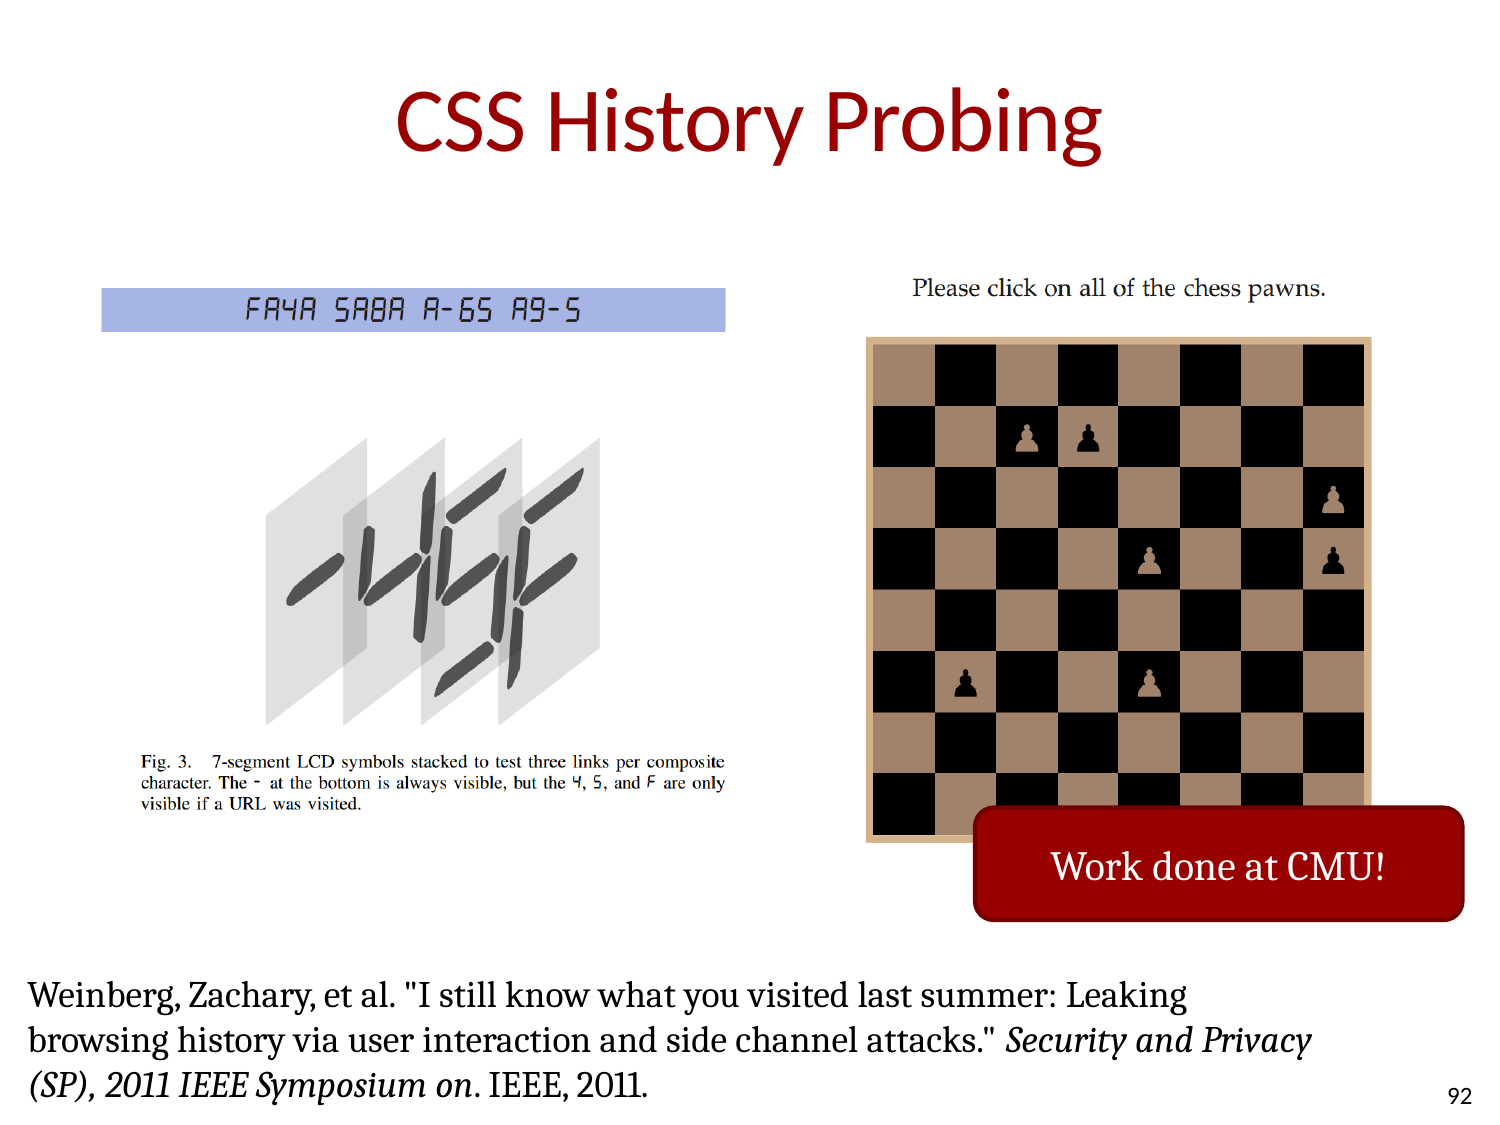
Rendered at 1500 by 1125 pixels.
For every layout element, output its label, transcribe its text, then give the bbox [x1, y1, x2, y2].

text_box Work done at CMU! [972, 805, 1465, 923]
picture [74, 262, 738, 347]
picture [135, 379, 738, 823]
text_box Weinberg, Zachary, et al. "I still know what you visited last summer: Leaking browsing history via user interaction and side channel attacks." Security and Privacy (SP), 2011 IEEE Symposium on. IEEE, 2011. [12, 962, 1341, 1113]
picture [824, 265, 1403, 868]
title CSS History Probing [75, 21, 1425, 209]
slide_number 92 [1137, 1065, 1488, 1125]
